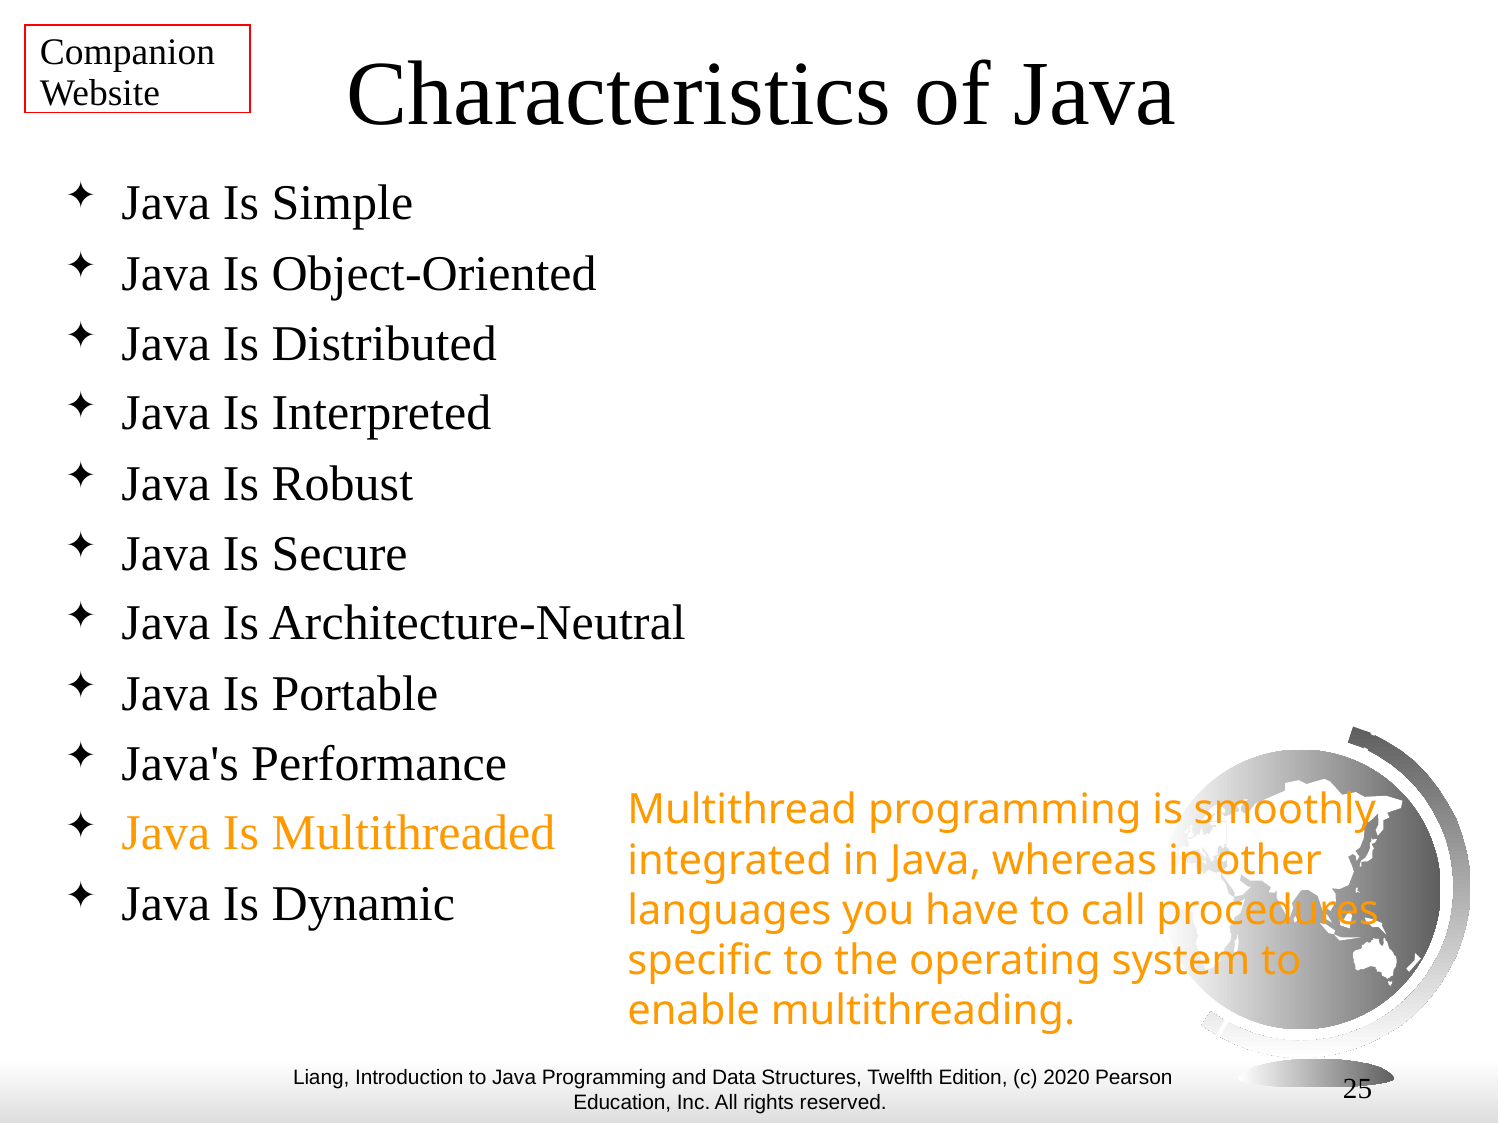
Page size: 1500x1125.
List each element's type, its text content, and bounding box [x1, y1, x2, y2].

slide_number 25 [1074, 1049, 1388, 1125]
list Java Is Simple Java Is Object-Oriented Java Is Distributed Java Is Interpreted Java Is Robust Java Is Secure Java Is Architecture-Neutral Java Is Portable Java's Performance Java Is Multithreaded Java Is Dynamic [50, 162, 713, 1025]
title Characteristics of Java [112, 37, 1413, 138]
text_box Multithread programming is smoothly integrated in Java, whereas in other languages you have to call procedures specific to the operating system to enable multithreading. [612, 774, 1438, 1040]
text_box Companion Website [24, 24, 250, 113]
